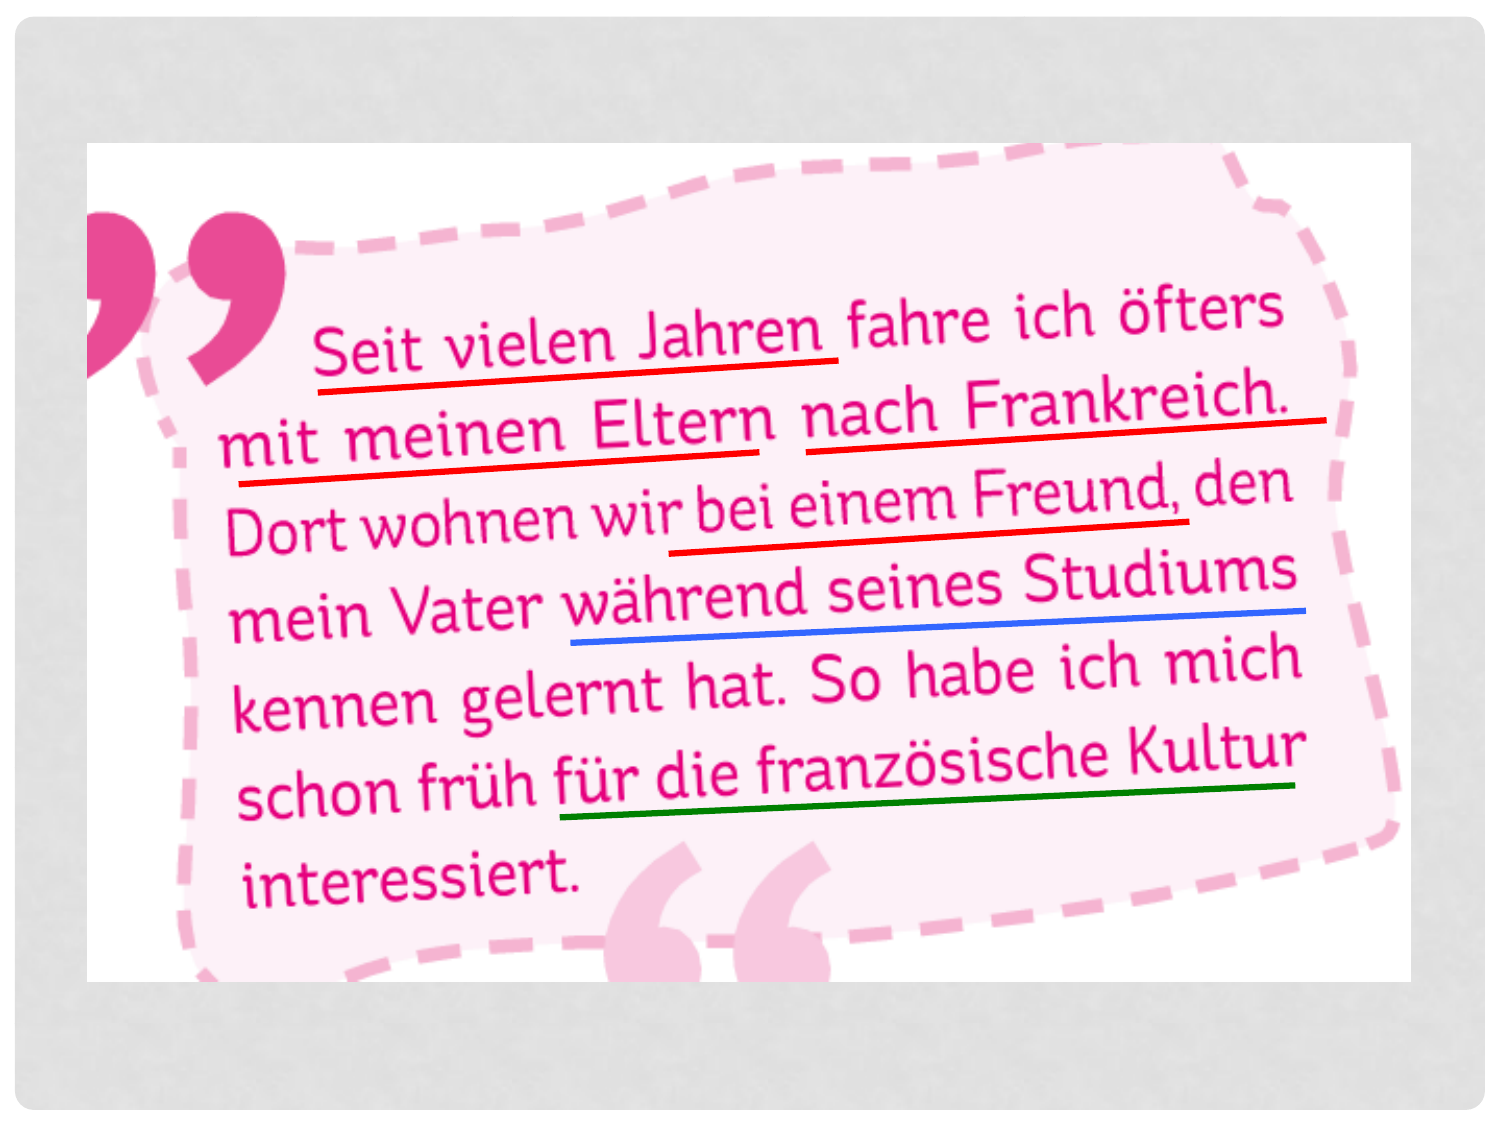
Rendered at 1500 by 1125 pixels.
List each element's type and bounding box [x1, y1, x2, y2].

text_box [238, 452, 760, 485]
text_box [570, 610, 1307, 644]
text_box [805, 419, 1327, 453]
text_box [668, 521, 1190, 555]
text_box [559, 785, 1296, 818]
text_box [317, 360, 839, 393]
picture [87, 143, 1411, 982]
